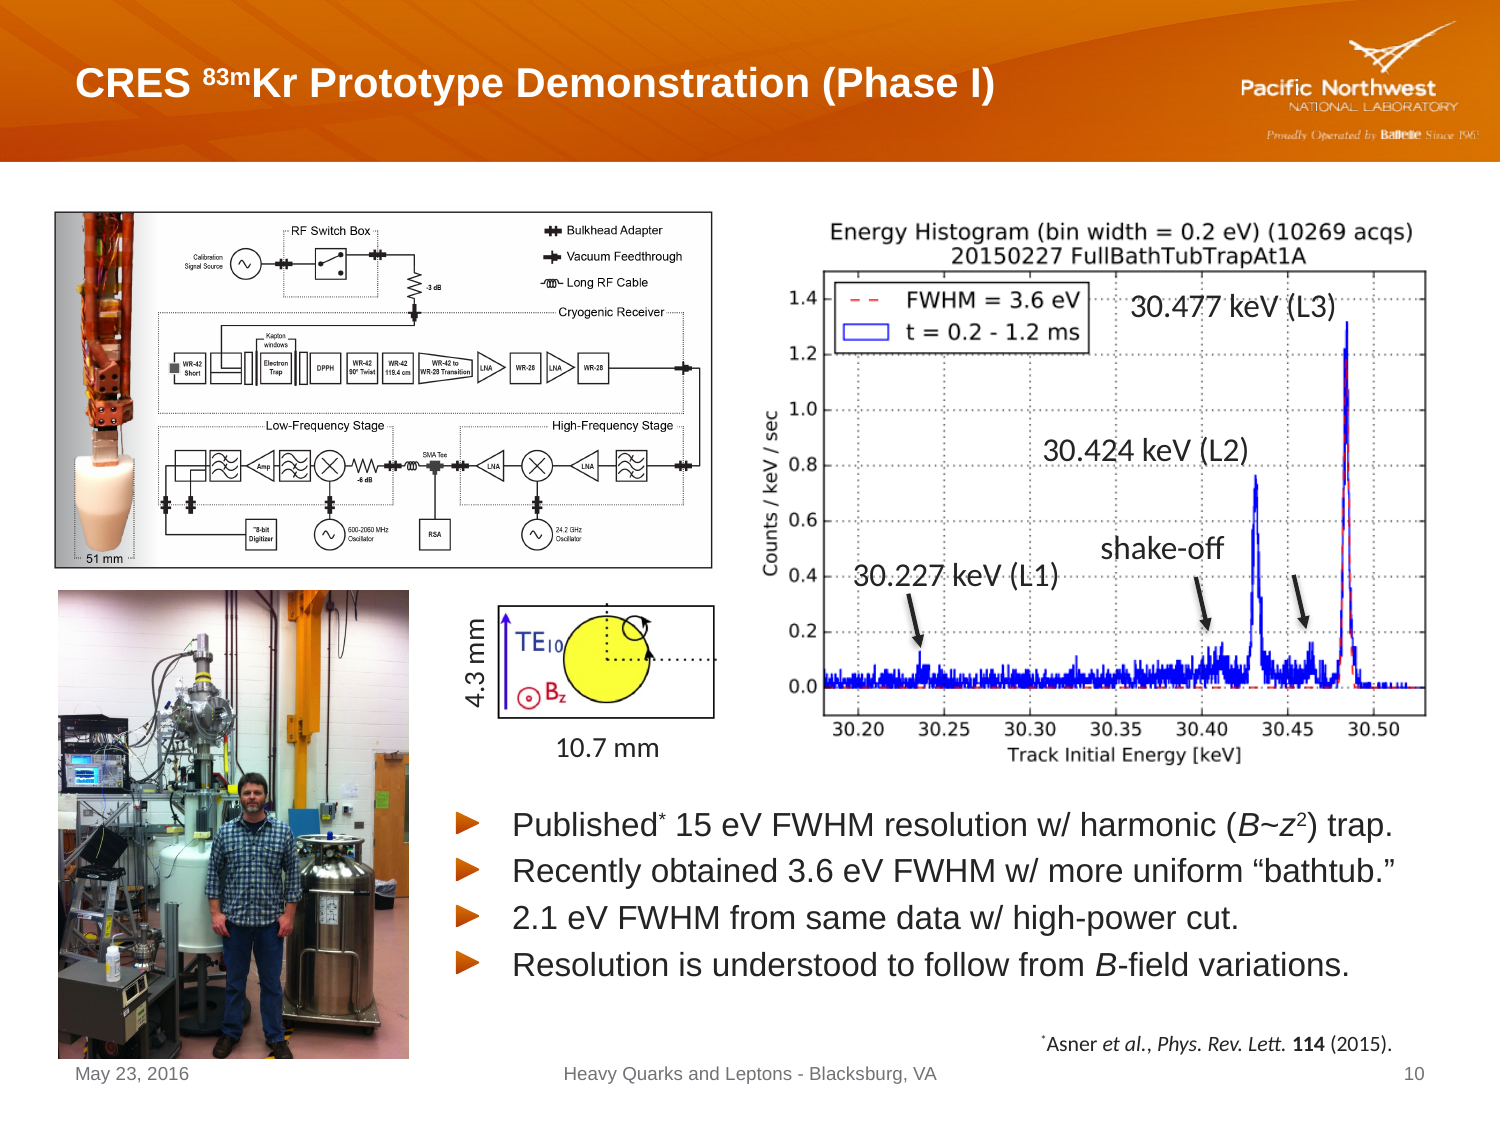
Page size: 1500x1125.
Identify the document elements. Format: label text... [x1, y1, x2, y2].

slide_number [75, 1042, 425, 1103]
picture [46, 205, 719, 575]
picture [0, 0, 1500, 161]
text_box 4.3 mm [447, 589, 498, 724]
title CRES 83mKr Prototype Demonstration (Phase I) [75, 55, 1075, 107]
text_box 10.7 mm [540, 737, 675, 771]
picture [455, 904, 480, 928]
picture [455, 857, 480, 882]
text_box *Asner et al., Phys. Rev. Lett. 114 (2015). [1025, 1022, 1459, 1064]
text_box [908, 593, 921, 649]
picture [455, 811, 480, 835]
picture [491, 601, 717, 728]
picture [455, 950, 480, 975]
list Published* 15 eV FWHM resolution w/ harmonic (B~z2) trap. Recently obtained 3.6 eV FWHM w/ more uniform “bathtub.” 2.1 eV FWHM from same data w/ high-power cut. Resolution is understood to follow from B-field variations. [455, 802, 1415, 989]
slide_number 10 [1074, 1064, 1425, 1103]
picture [58, 589, 409, 1059]
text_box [1293, 574, 1307, 630]
picture [726, 216, 1500, 769]
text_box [1195, 576, 1209, 632]
footer Heavy Quarks and Leptons - Blacksburg, VA [512, 1042, 988, 1103]
